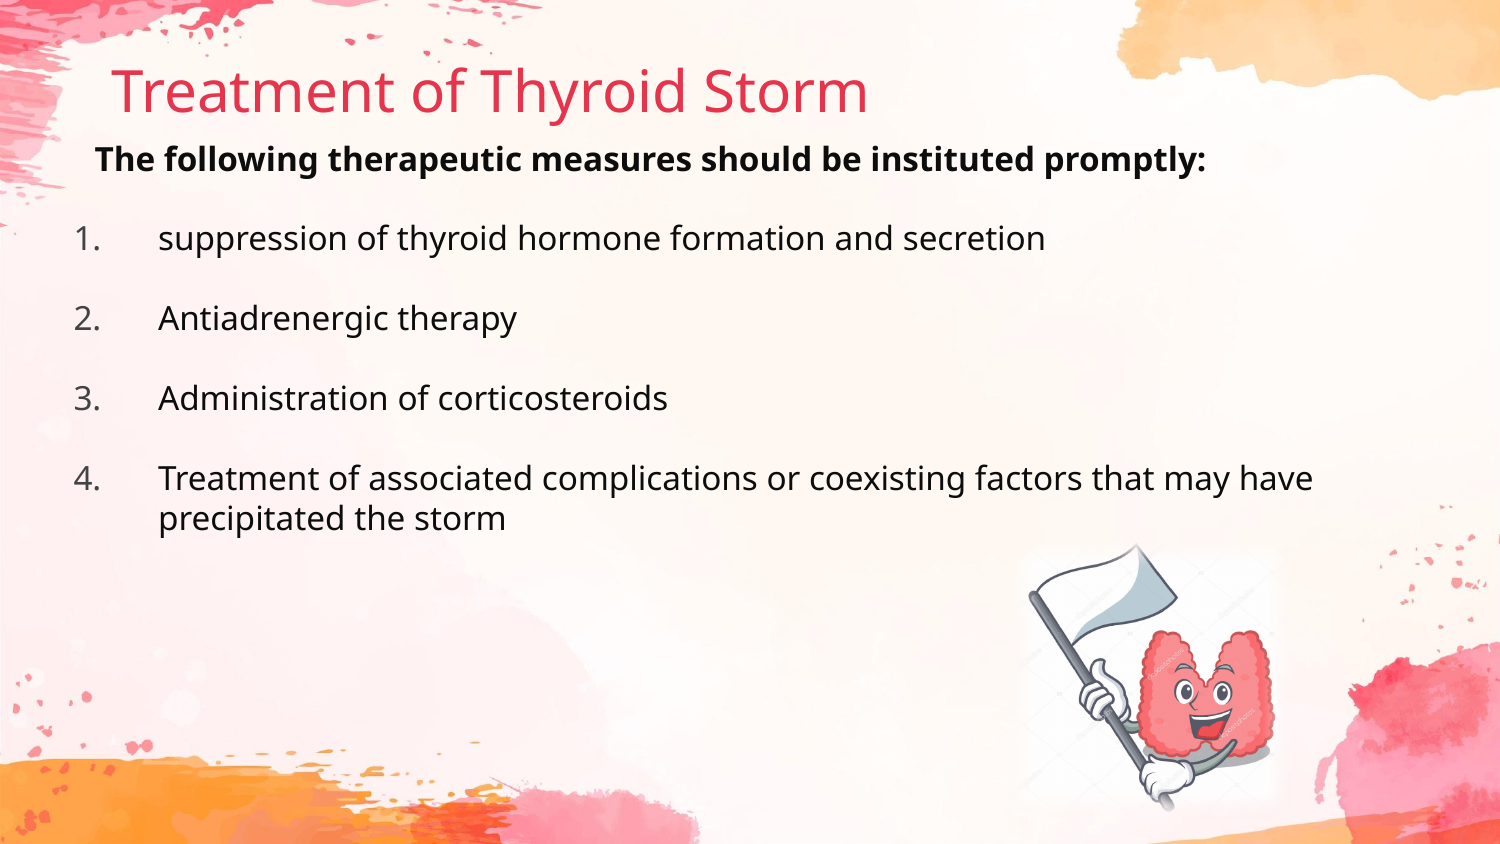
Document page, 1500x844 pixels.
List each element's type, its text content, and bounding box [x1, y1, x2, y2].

subtitle The following therapeutic measures should be instituted promptly: suppression of thyroid hormone formation and secretion Antiadrenergic therapy Administration of corticosteroids Treatment of associated complications or coexisting factors that may have precipitated the storm [58, 122, 1352, 805]
picture [0, 0, 1500, 844]
title Treatment of Thyroid Storm [96, 39, 1185, 122]
